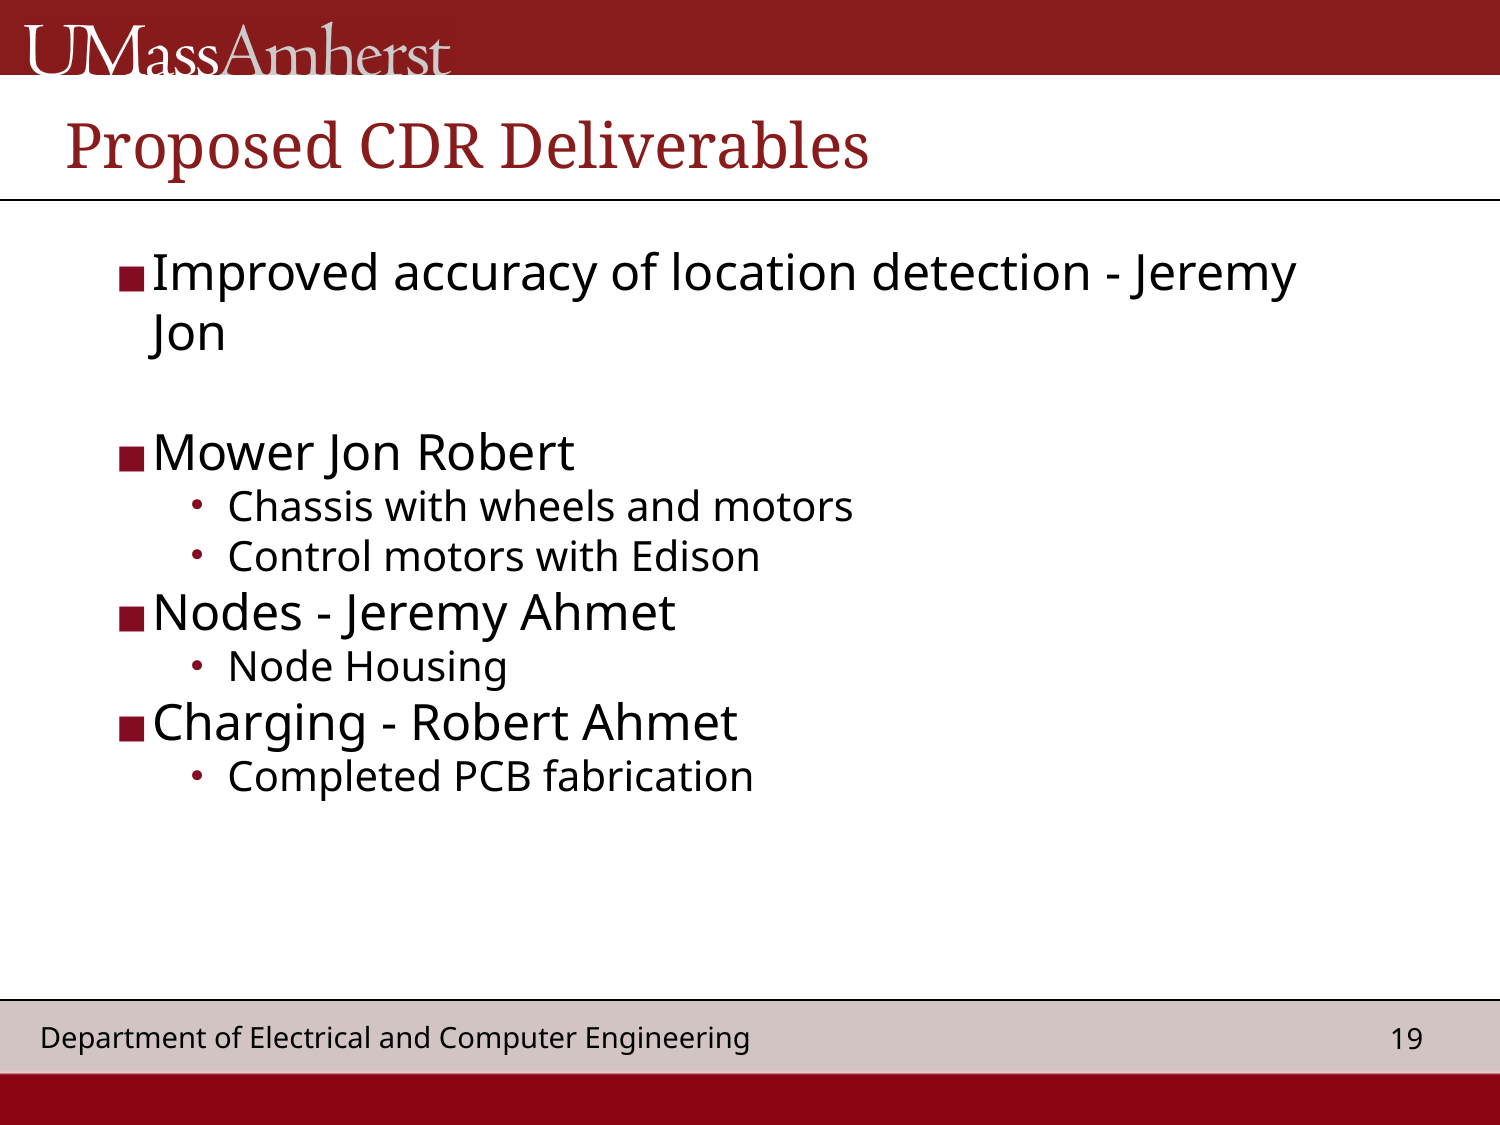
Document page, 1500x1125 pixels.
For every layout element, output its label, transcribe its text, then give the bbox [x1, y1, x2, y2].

title Proposed CDR Deliverables [50, 99, 1500, 188]
list Improved accuracy of location detection - Jeremy Jon Mower Jon Robert Chassis with wheels and motors Control motors with Edison Nodes - Jeremy Ahmet Node Housing Charging - Robert Ahmet Completed PCB fabrication [62, 224, 1400, 963]
picture [0, 0, 1500, 75]
picture [0, 1001, 1500, 1125]
